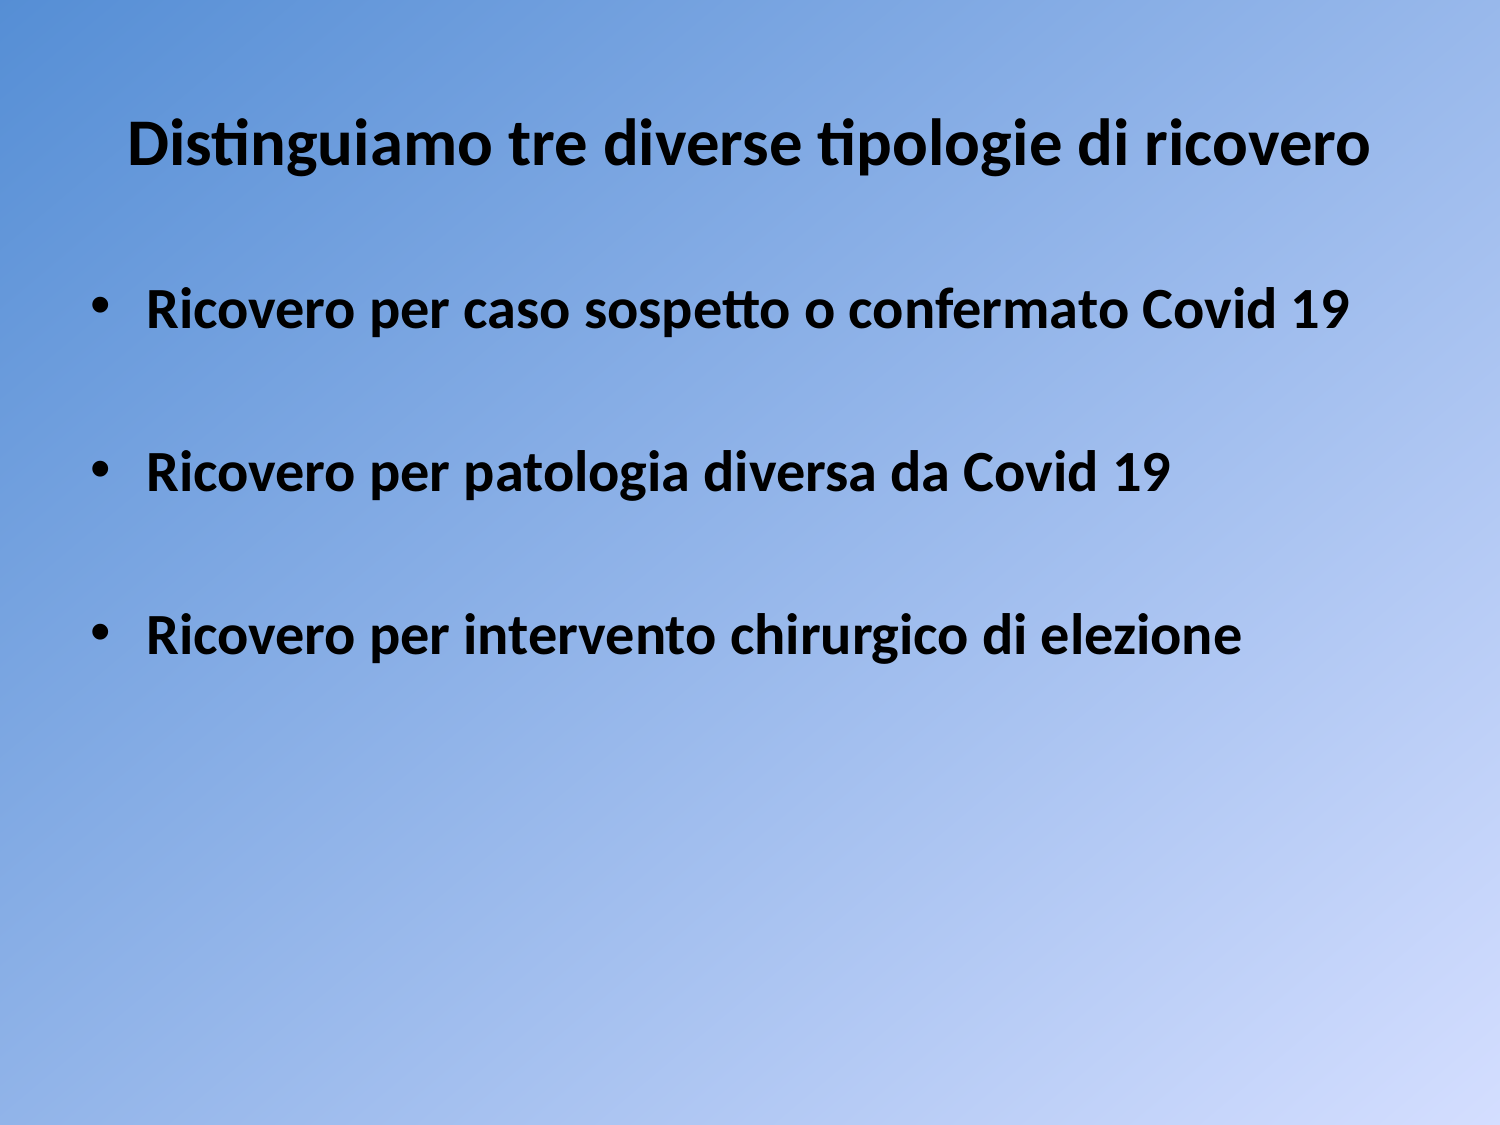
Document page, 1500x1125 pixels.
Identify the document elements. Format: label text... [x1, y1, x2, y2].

title Distinguiamo tre diverse tipologie di ricovero [75, 45, 1425, 233]
list Ricovero per caso sospetto o confermato Covid 19 Ricovero per patologia diversa da Covid 19 Ricovero per intervento chirurgico di elezione [75, 262, 1425, 1005]
